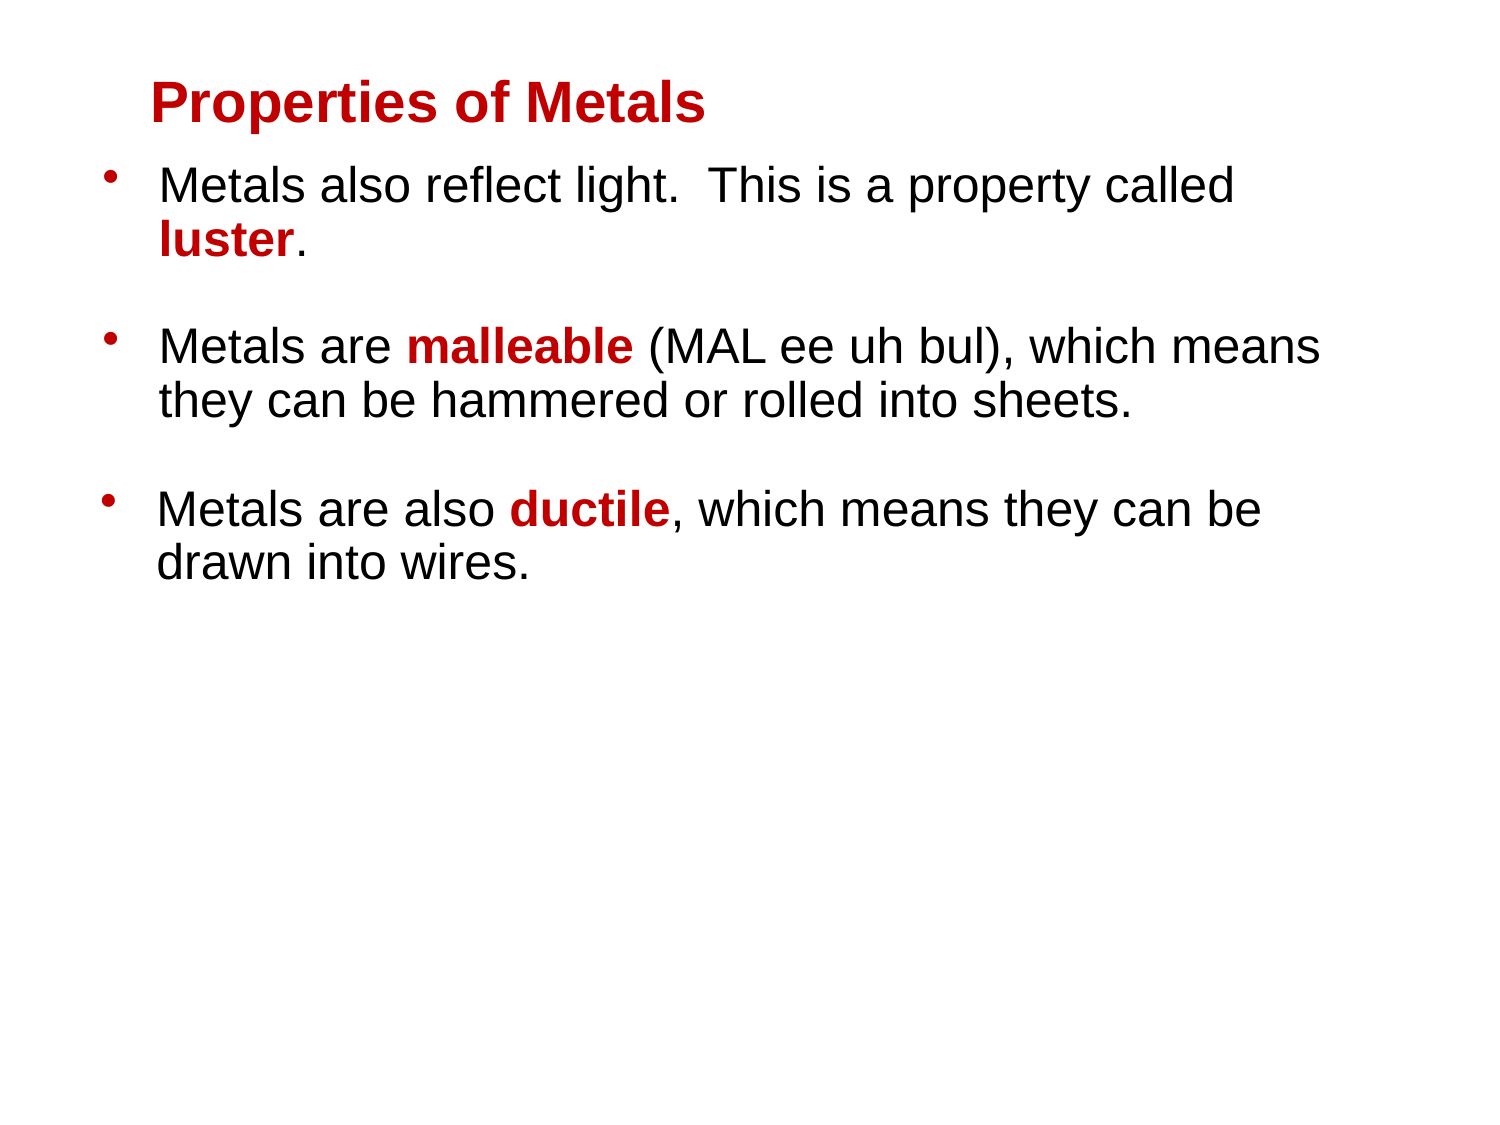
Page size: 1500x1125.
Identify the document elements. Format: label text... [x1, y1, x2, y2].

text_box Metals are malleable (MAL ee uh bul), which means they can be hammered or rolled into sheets. [87, 313, 1363, 437]
text_box Metals also reflect light. This is a property called luster. [87, 151, 1351, 275]
text_box Metals are also ductile, which means they can be drawn into wires. [85, 475, 1336, 599]
text_box Properties of Metals [135, 64, 723, 143]
